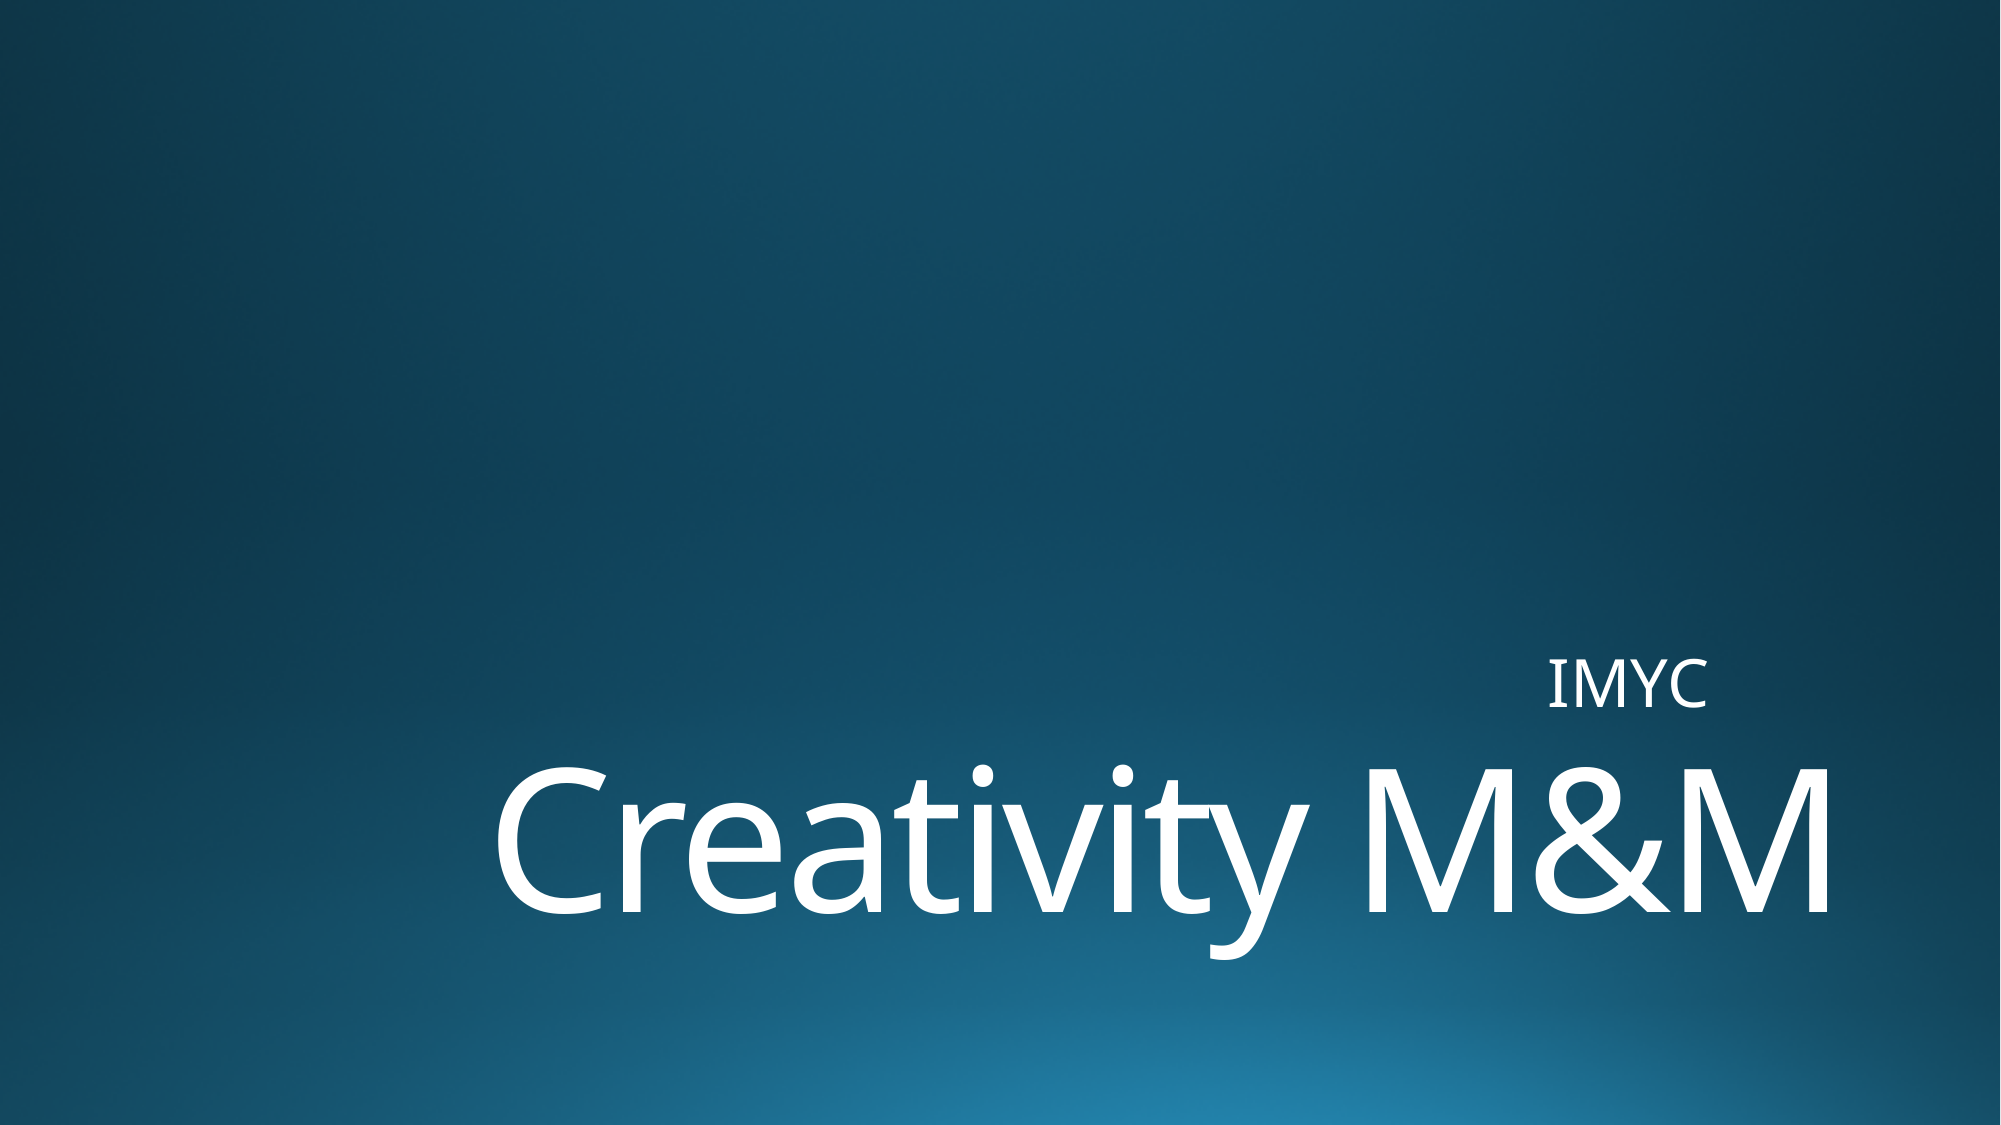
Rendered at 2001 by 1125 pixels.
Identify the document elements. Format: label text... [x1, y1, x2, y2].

picture [0, 0, 2001, 1125]
title Creativity M&M [362, 732, 1863, 1002]
subtitle IMYC [362, 606, 1863, 730]
